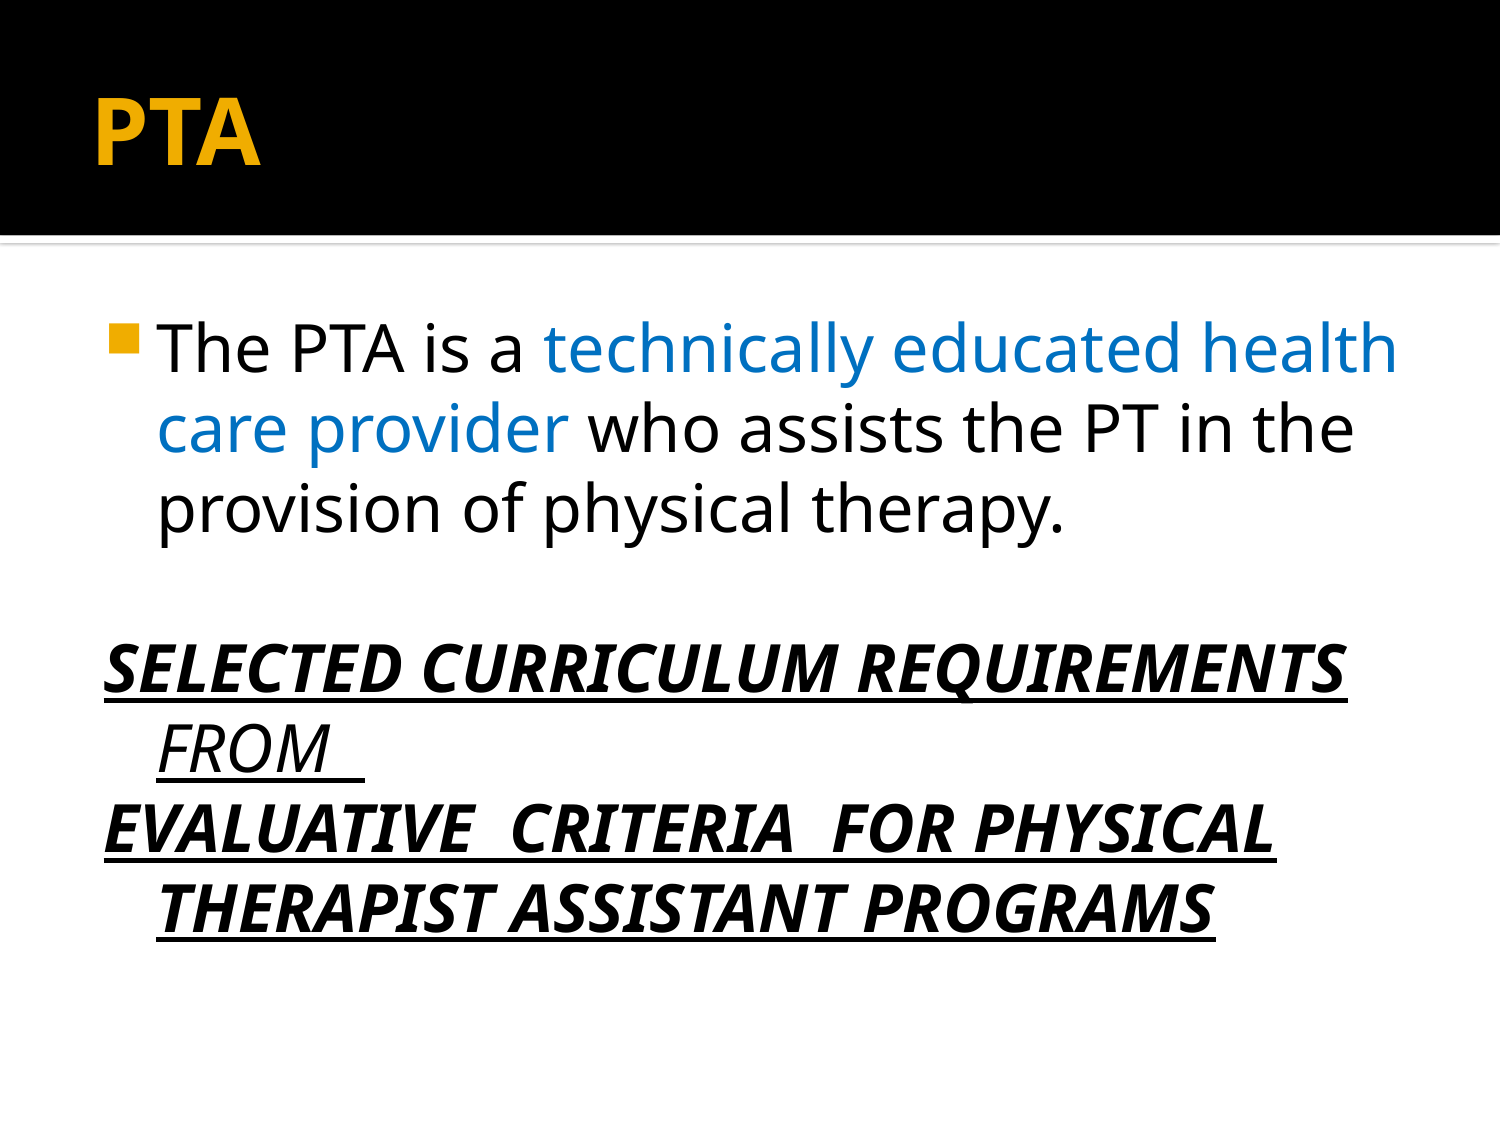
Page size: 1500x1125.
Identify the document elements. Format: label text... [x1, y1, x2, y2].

list The PTA is a technically educated health care provider who assists the PT in the provision of physical therapy. SELECTED CURRICULUM REQUIREMENTS FROM EVALUATIVE CRITERIA FOR PHYSICAL THERAPIST ASSISTANT PROGRAMS [75, 291, 1425, 1050]
title PTA [75, 25, 1425, 231]
